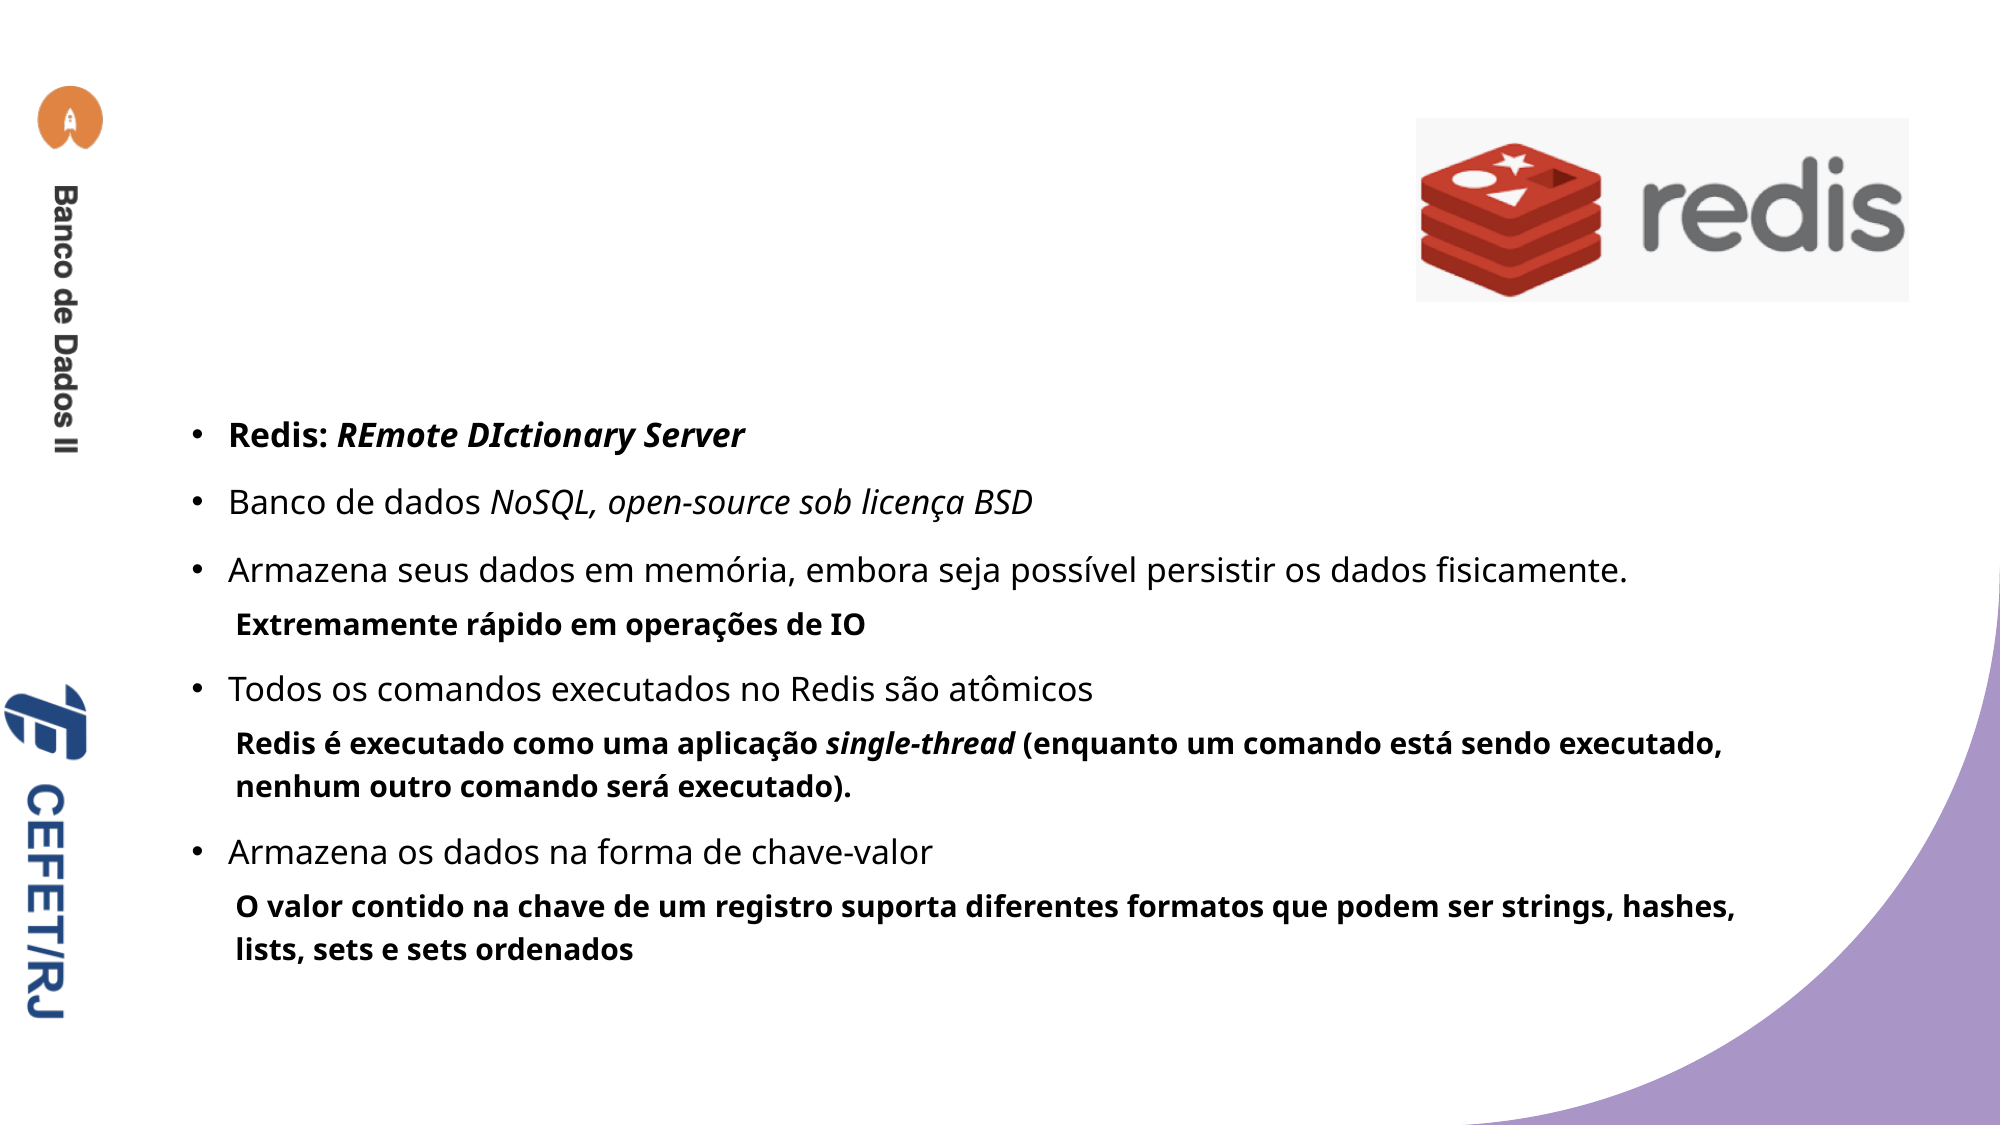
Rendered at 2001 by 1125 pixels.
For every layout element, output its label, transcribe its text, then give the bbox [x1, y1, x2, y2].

picture [1416, 118, 1909, 302]
list Redis: REmote DIctionary Server Banco de dados NoSQL, open-source sob licença BSD Armazena seus dados em memória, embora seja possível persistir os dados fisicamente. Extremamente rápido em operações de IO Todos os comandos executados no Redis são atômicos Redis é executado como uma aplicação single-thread (enquanto um comando está sendo executado, nenhum outro comando será executado). Armazena os dados na forma de chave-valor O valor contido na chave de um registro suporta diferentes formatos que podem ser strings, hashes, lists, sets e sets ordenados [176, 398, 1809, 975]
picture [0, 85, 136, 1073]
